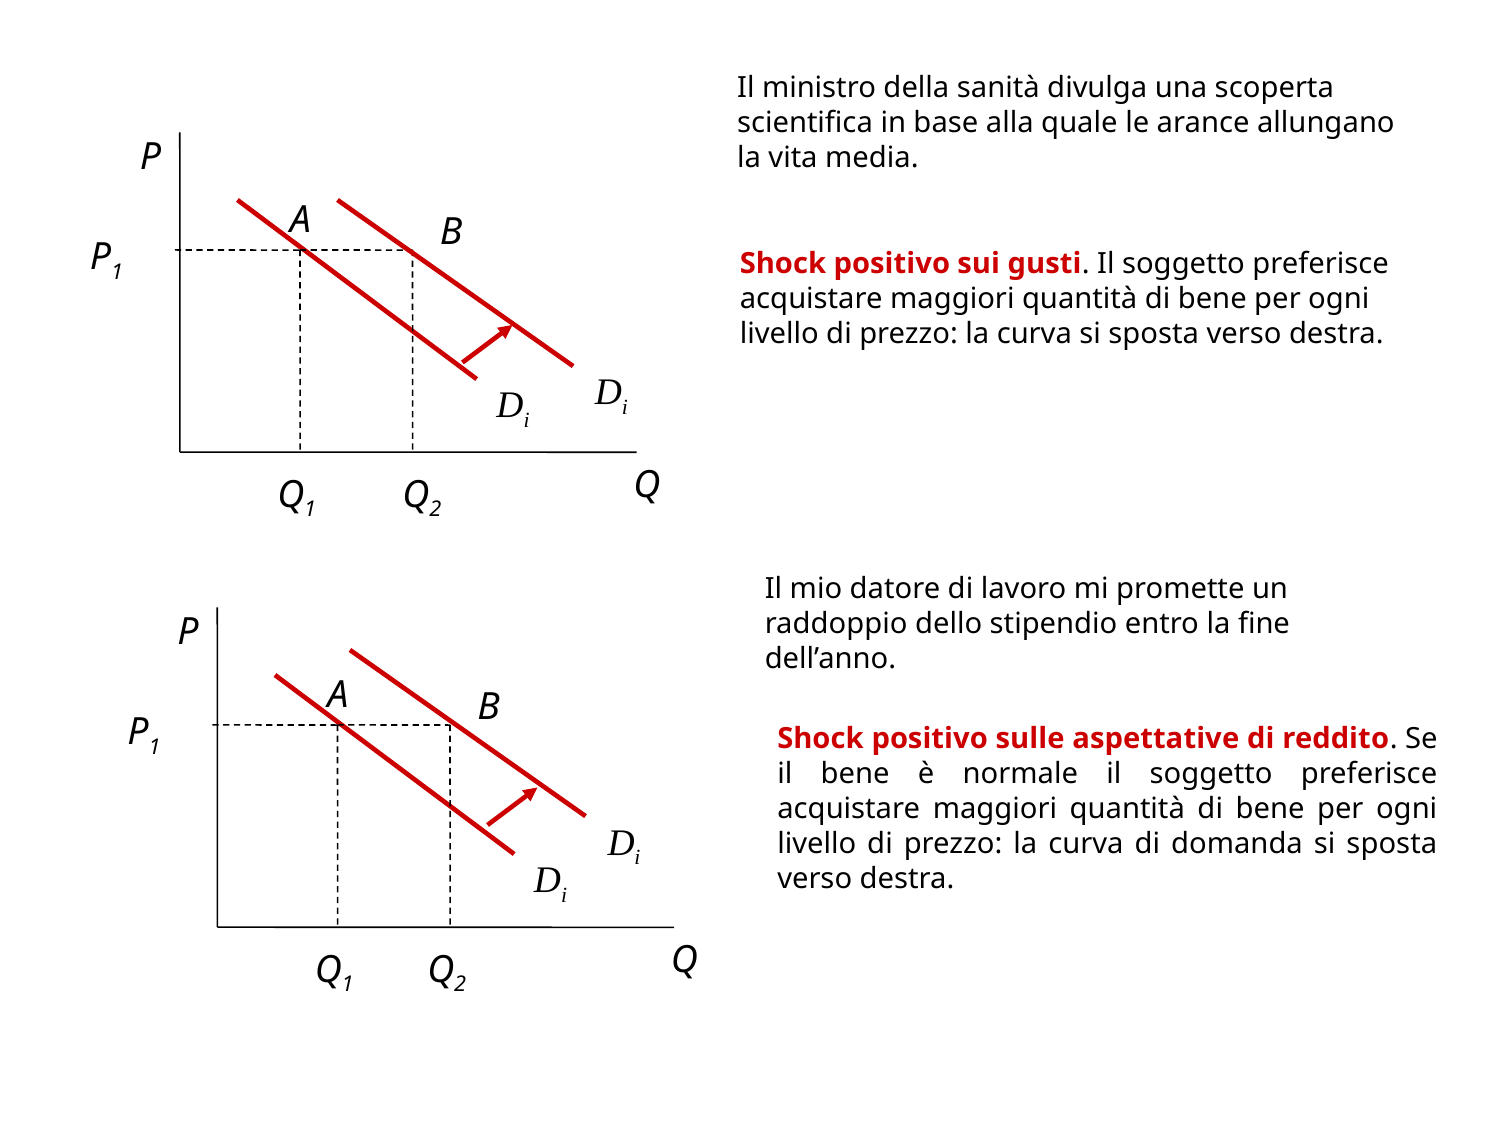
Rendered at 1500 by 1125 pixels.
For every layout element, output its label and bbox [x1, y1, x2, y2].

text_box [337, 199, 644, 421]
text_box [112, 562, 1453, 998]
text_box [299, 199, 503, 523]
text_box [74, 187, 353, 523]
text_box [124, 60, 1413, 513]
